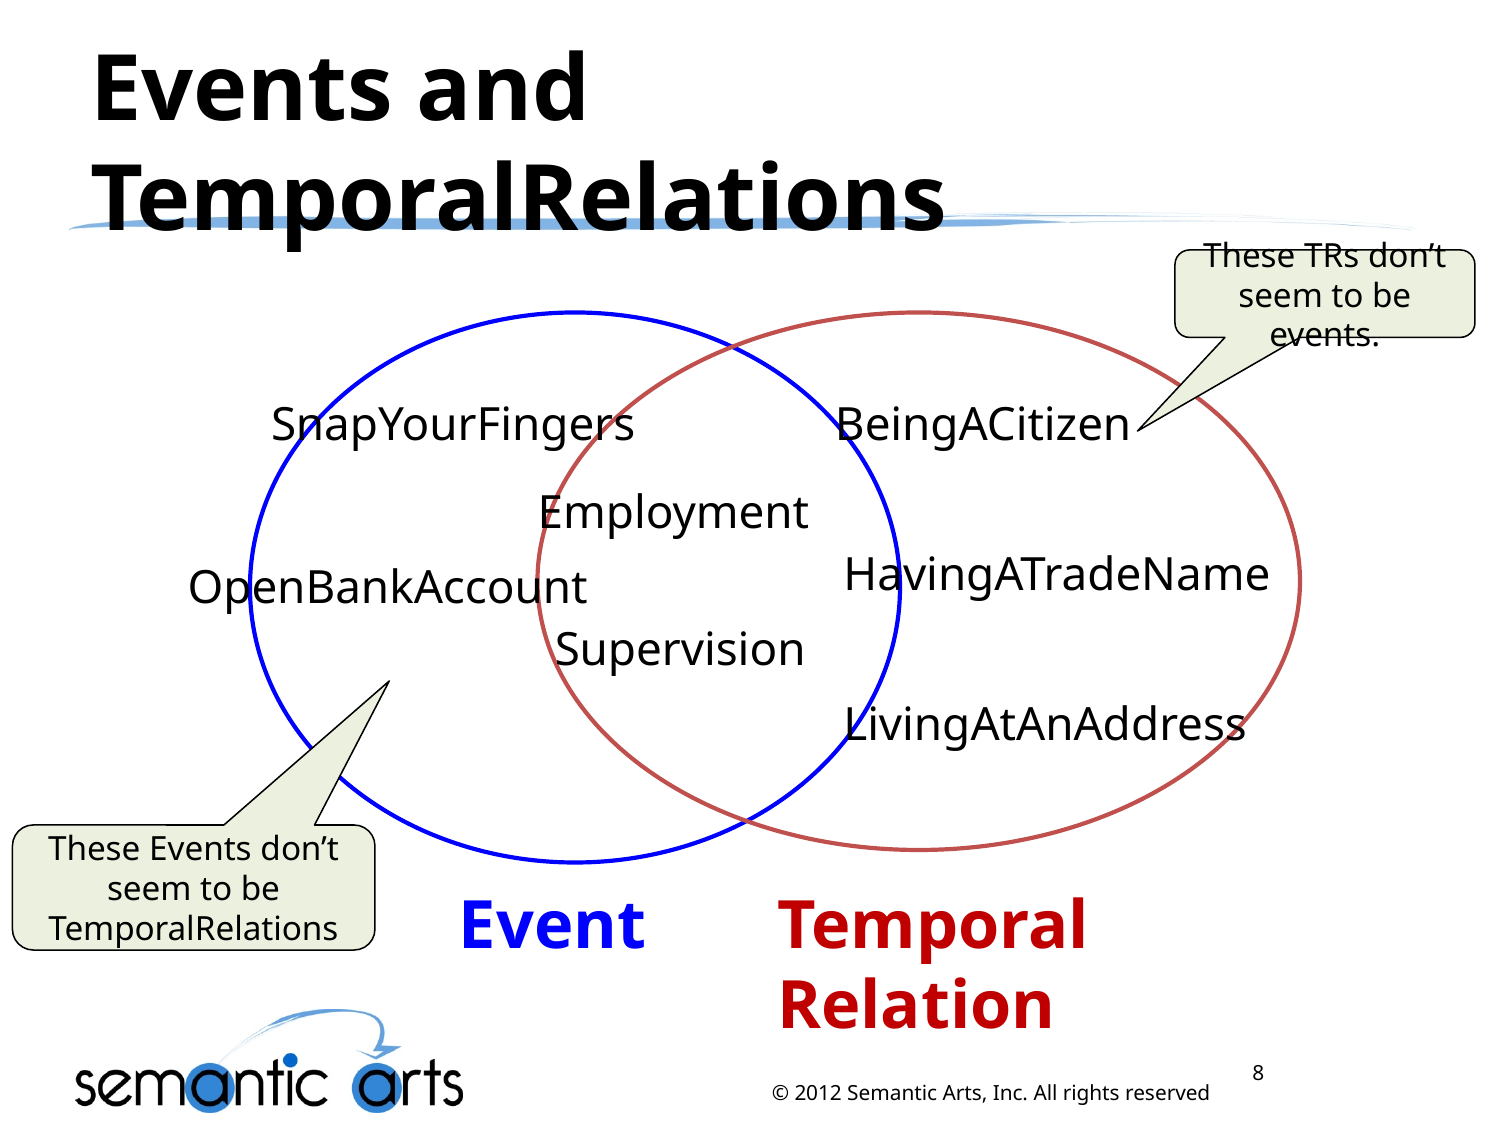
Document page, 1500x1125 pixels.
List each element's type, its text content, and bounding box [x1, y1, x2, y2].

text_box Temporal Relation [762, 874, 1225, 1050]
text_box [12, 387, 582, 951]
text_box [586, 718, 746, 865]
picture [75, 1009, 463, 1113]
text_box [586, 474, 774, 684]
text_box [351, 310, 732, 445]
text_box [874, 249, 1476, 759]
text_box Event [444, 874, 662, 970]
picture [69, 212, 75, 231]
text_box [586, 312, 1197, 853]
text_box 8 [1237, 1052, 1425, 1113]
title Events and TemporalRelations [75, 45, 1425, 233]
